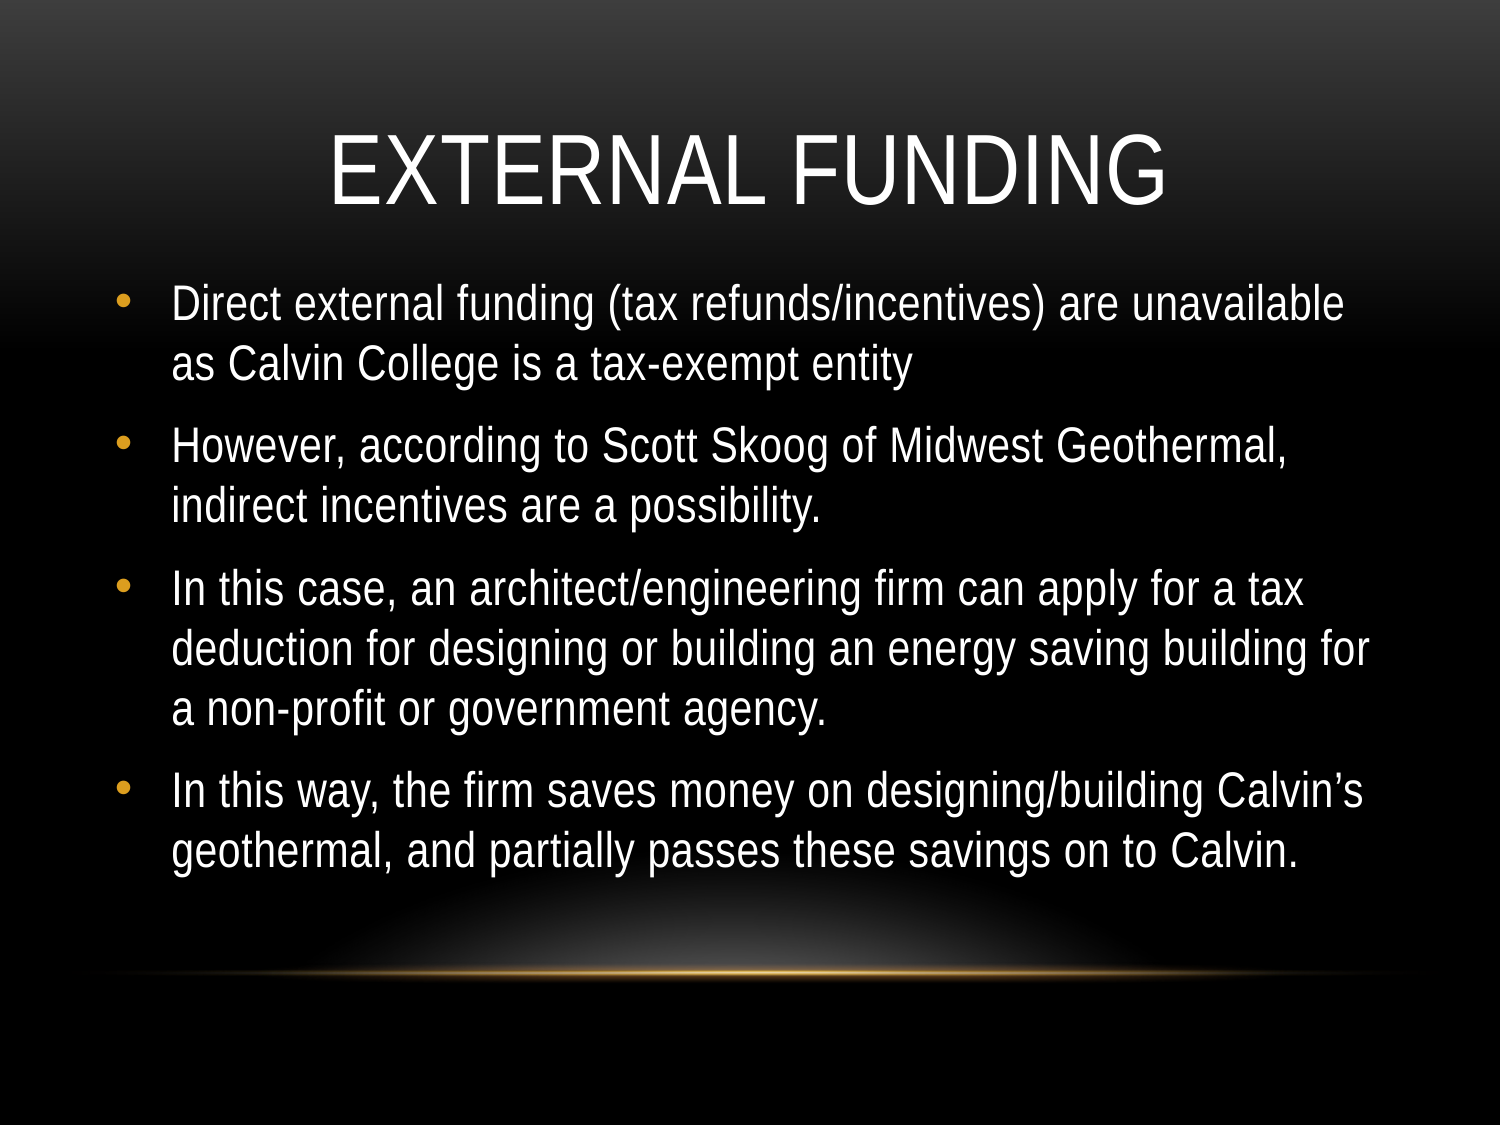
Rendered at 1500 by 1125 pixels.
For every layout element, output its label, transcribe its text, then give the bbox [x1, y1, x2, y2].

title External Funding [99, 45, 1400, 233]
picture [0, 0, 1500, 1125]
list Direct external funding (tax refunds/incentives) are unavailable as Calvin College is a tax-exempt entity However, according to Scott Skoog of Midwest Geothermal, indirect incentives are a possibility. In this case, an architect/engineering firm can apply for a tax deduction for designing or building an energy saving building for a non-profit or government agency. In this way, the firm saves money on designing/building Calvin’s geothermal, and partially passes these savings on to Calvin. [99, 262, 1400, 938]
